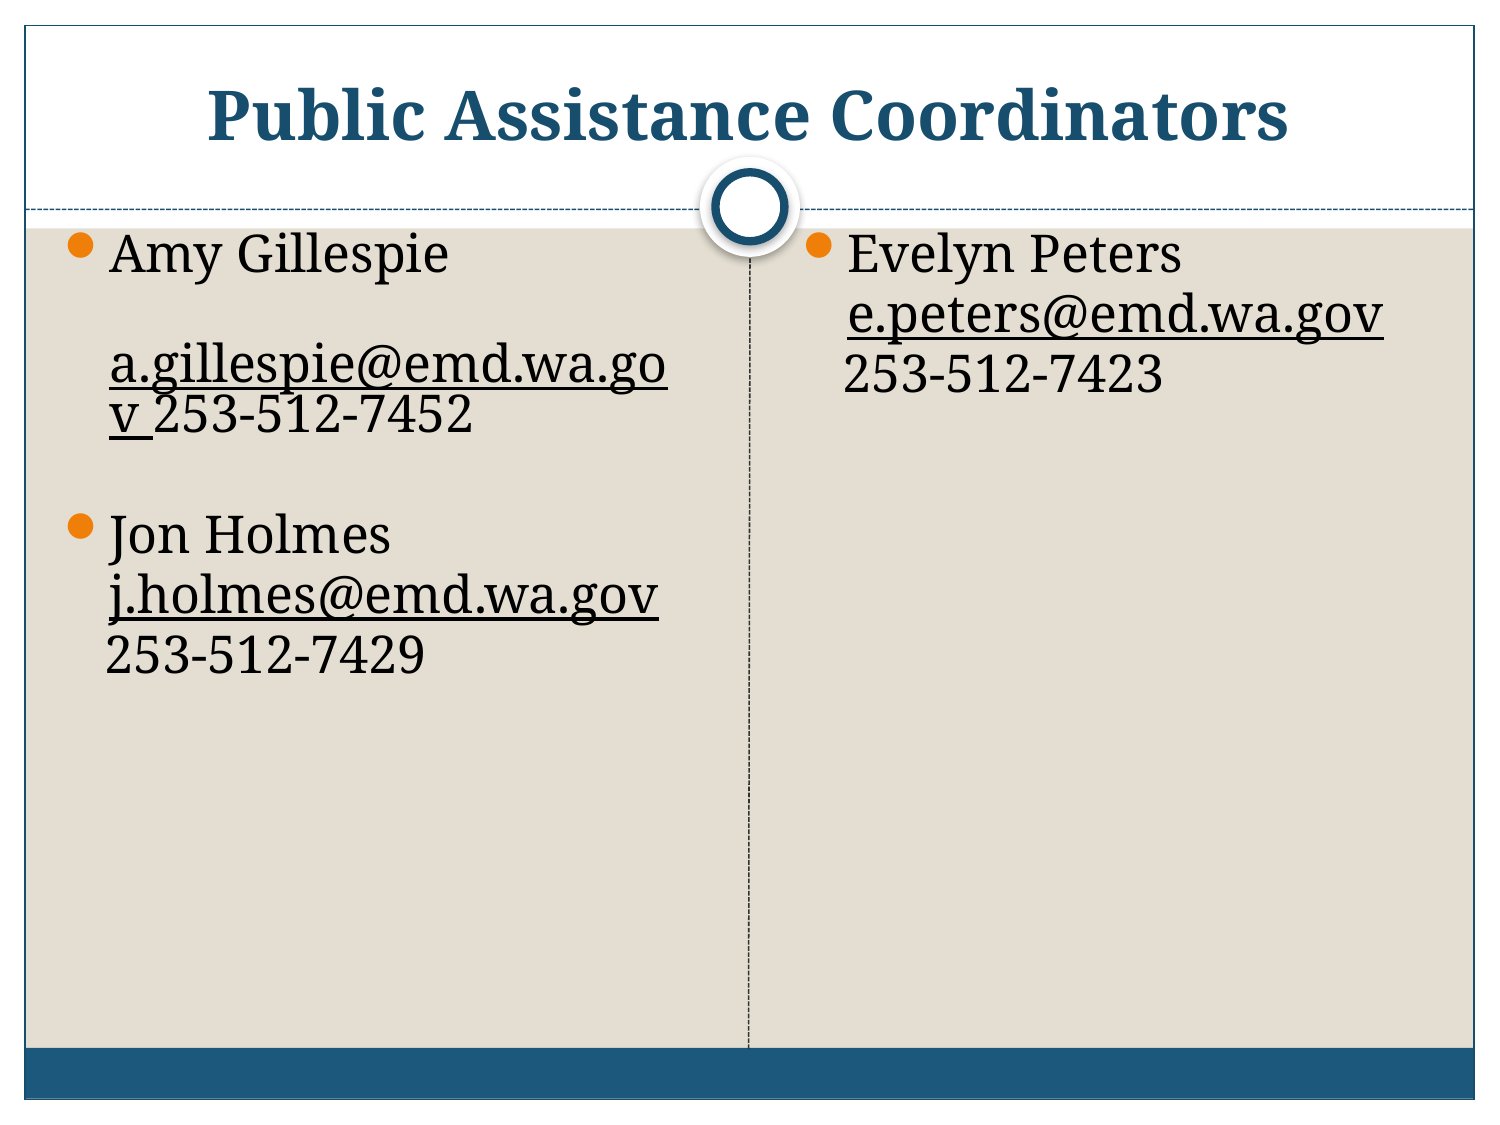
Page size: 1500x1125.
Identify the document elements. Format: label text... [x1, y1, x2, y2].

title Public Assistance Coordinators [49, 37, 1450, 162]
list Amy Gillespie a.gillespie@emd.wa.gov 253-512-7452 Jon Holmes j.holmes@emd.wa.gov 253-512-7429 [49, 224, 712, 993]
list Evelyn Peters e.peters@emd.wa.gov 253-512-7423 [787, 224, 1450, 993]
